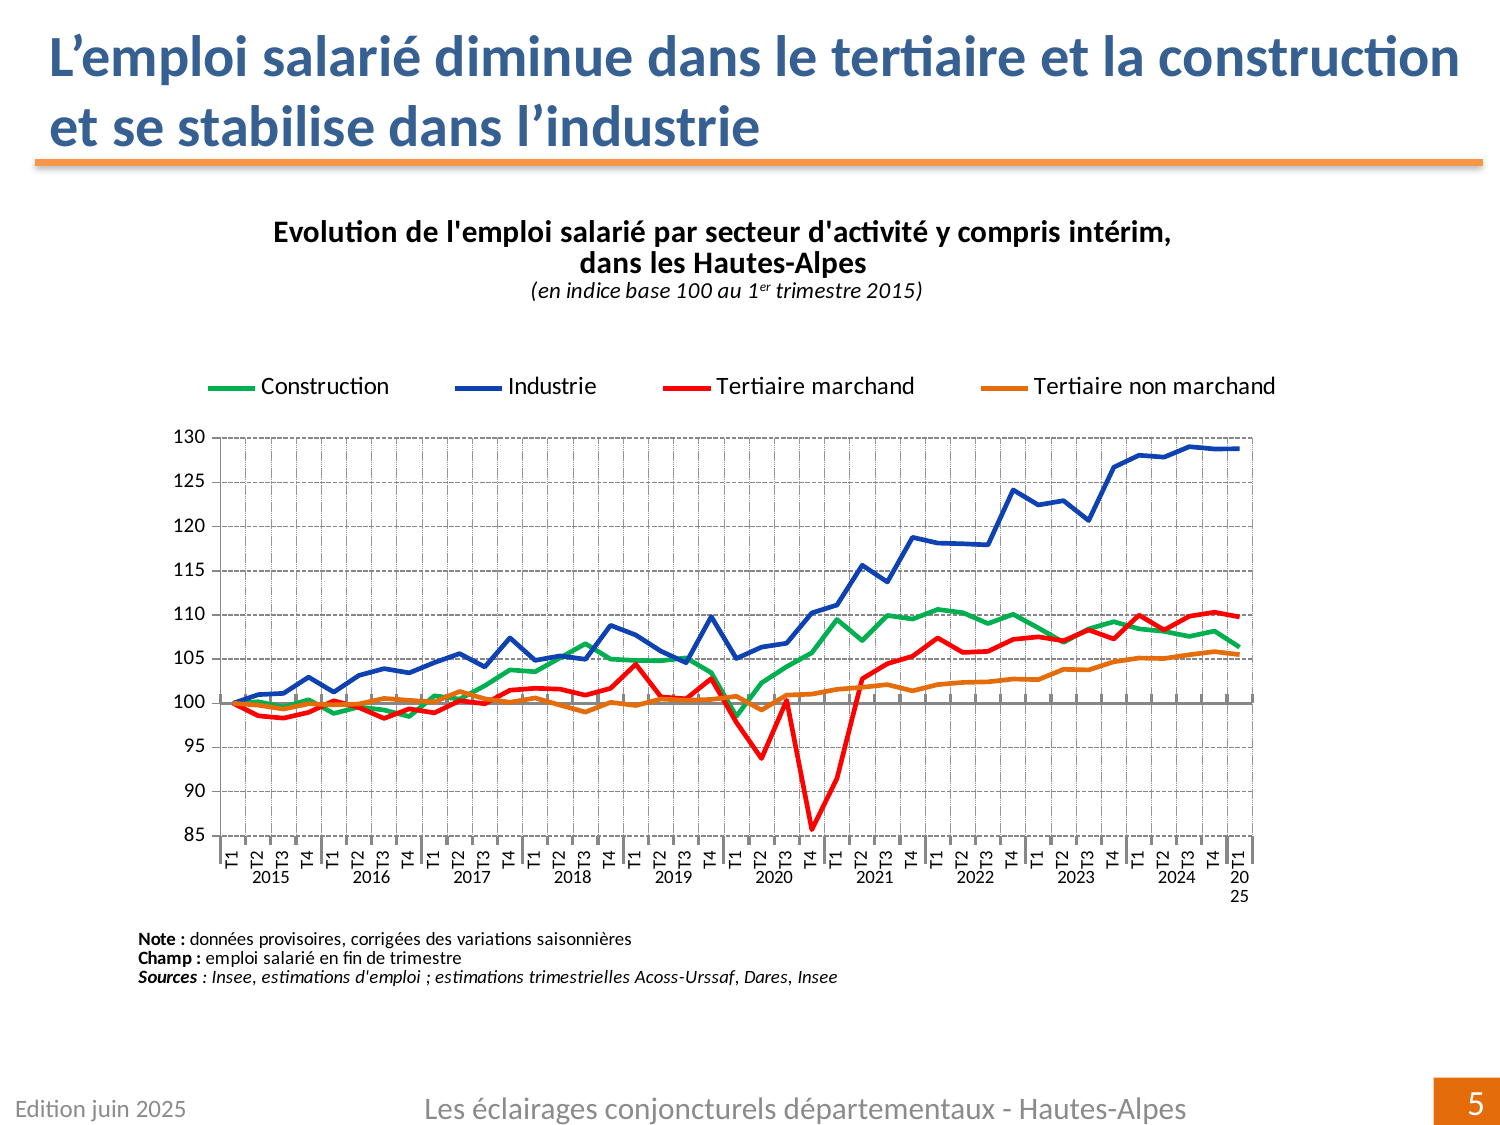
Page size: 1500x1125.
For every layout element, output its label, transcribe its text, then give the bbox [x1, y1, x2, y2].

slide_number Edition juin 2025 [0, 1077, 350, 1125]
text_box [74, 183, 1352, 1017]
footer Les éclairages conjoncturels départementaux - Hautes-Alpes [379, 1077, 1233, 1125]
slide_number 5 [1433, 1077, 1500, 1125]
chart [119, 200, 1352, 1034]
text_box L’emploi salarié diminue dans le tertiaire et la construction et se stabilise dans l’industrie [35, 11, 1500, 166]
